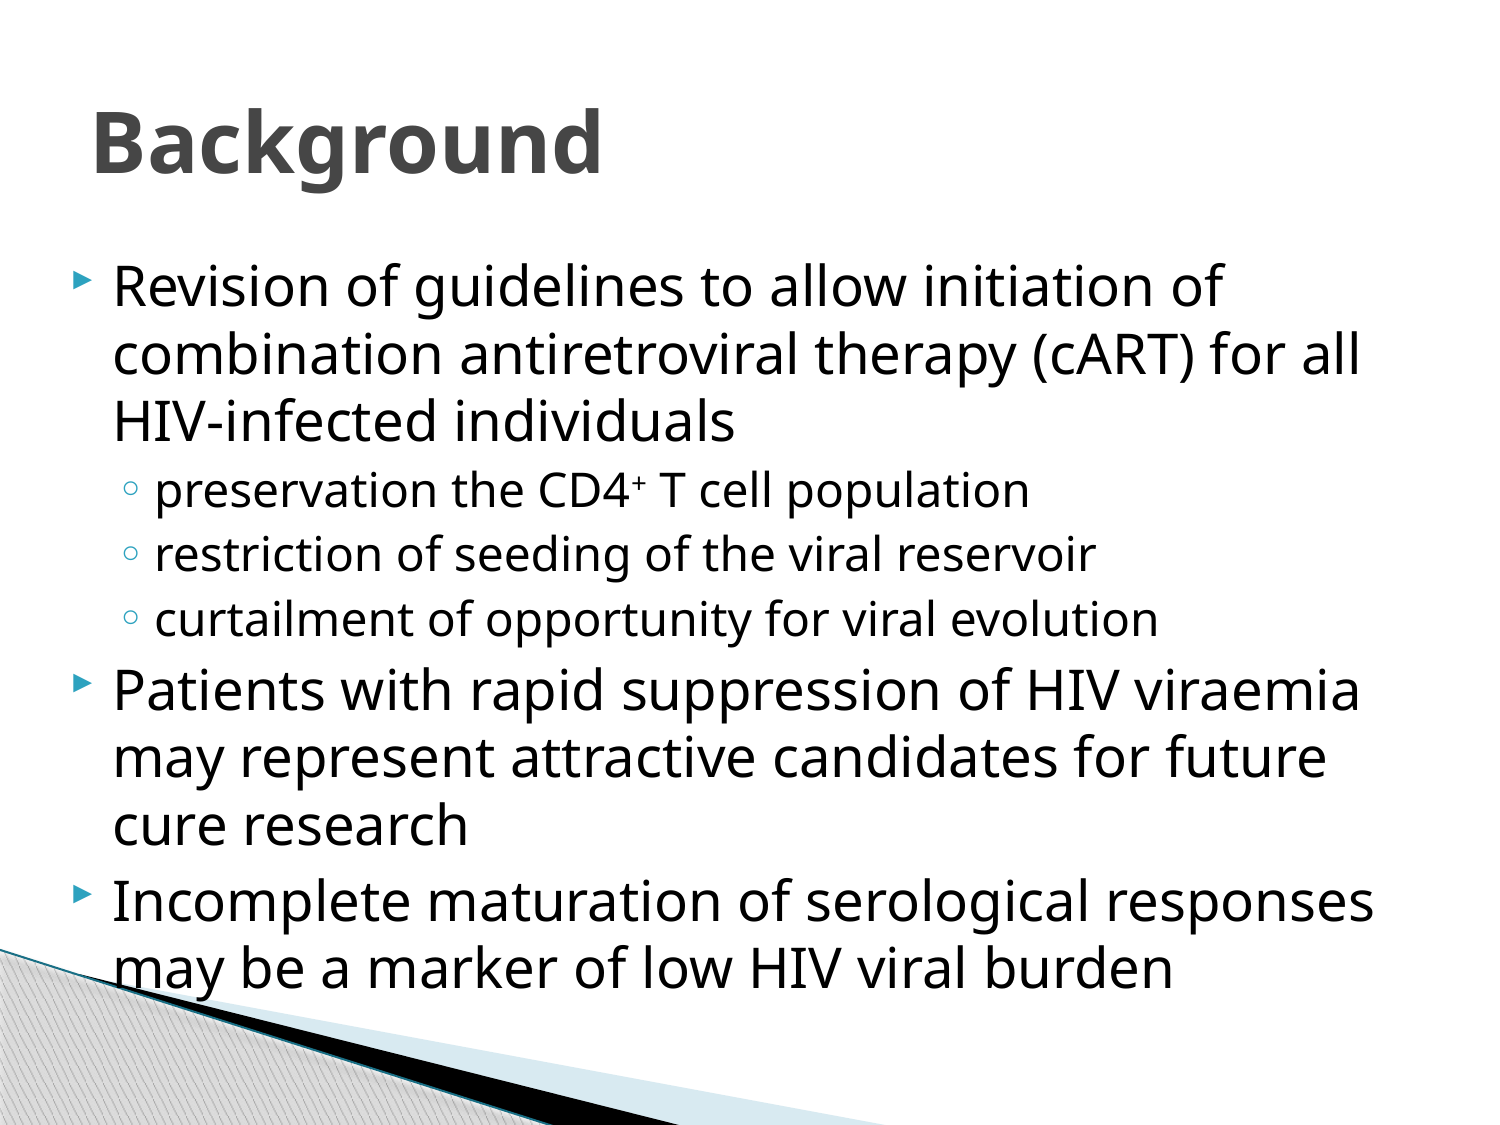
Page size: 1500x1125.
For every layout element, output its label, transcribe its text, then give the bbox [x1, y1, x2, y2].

title Background [75, 45, 1425, 233]
list Revision of guidelines to allow initiation of combination antiretroviral therapy (cART) for all HIV-infected individuals preservation the CD4+ T cell population restriction of seeding of the viral reservoir curtailment of opportunity for viral evolution Patients with rapid suppression of HIV viraemia may represent attractive candidates for future cure research Incomplete maturation of serological responses may be a marker of low HIV viral burden [37, 243, 1463, 1013]
